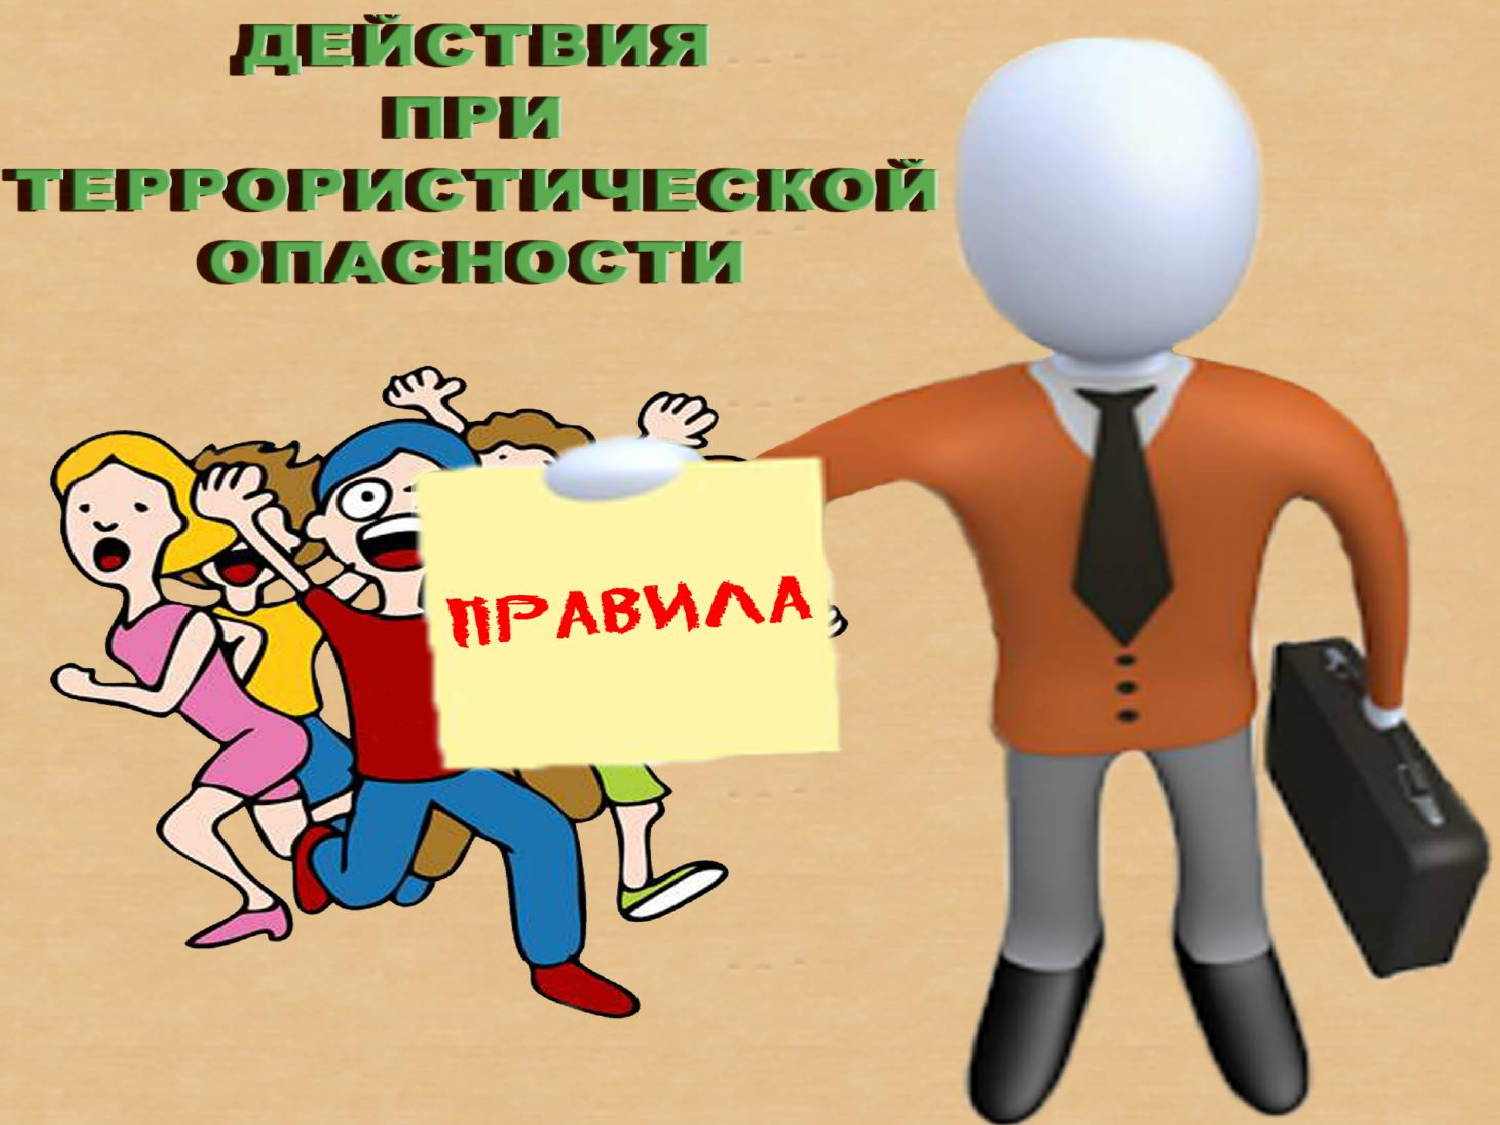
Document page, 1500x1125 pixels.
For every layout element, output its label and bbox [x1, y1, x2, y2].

list [0, 0, 1500, 1125]
